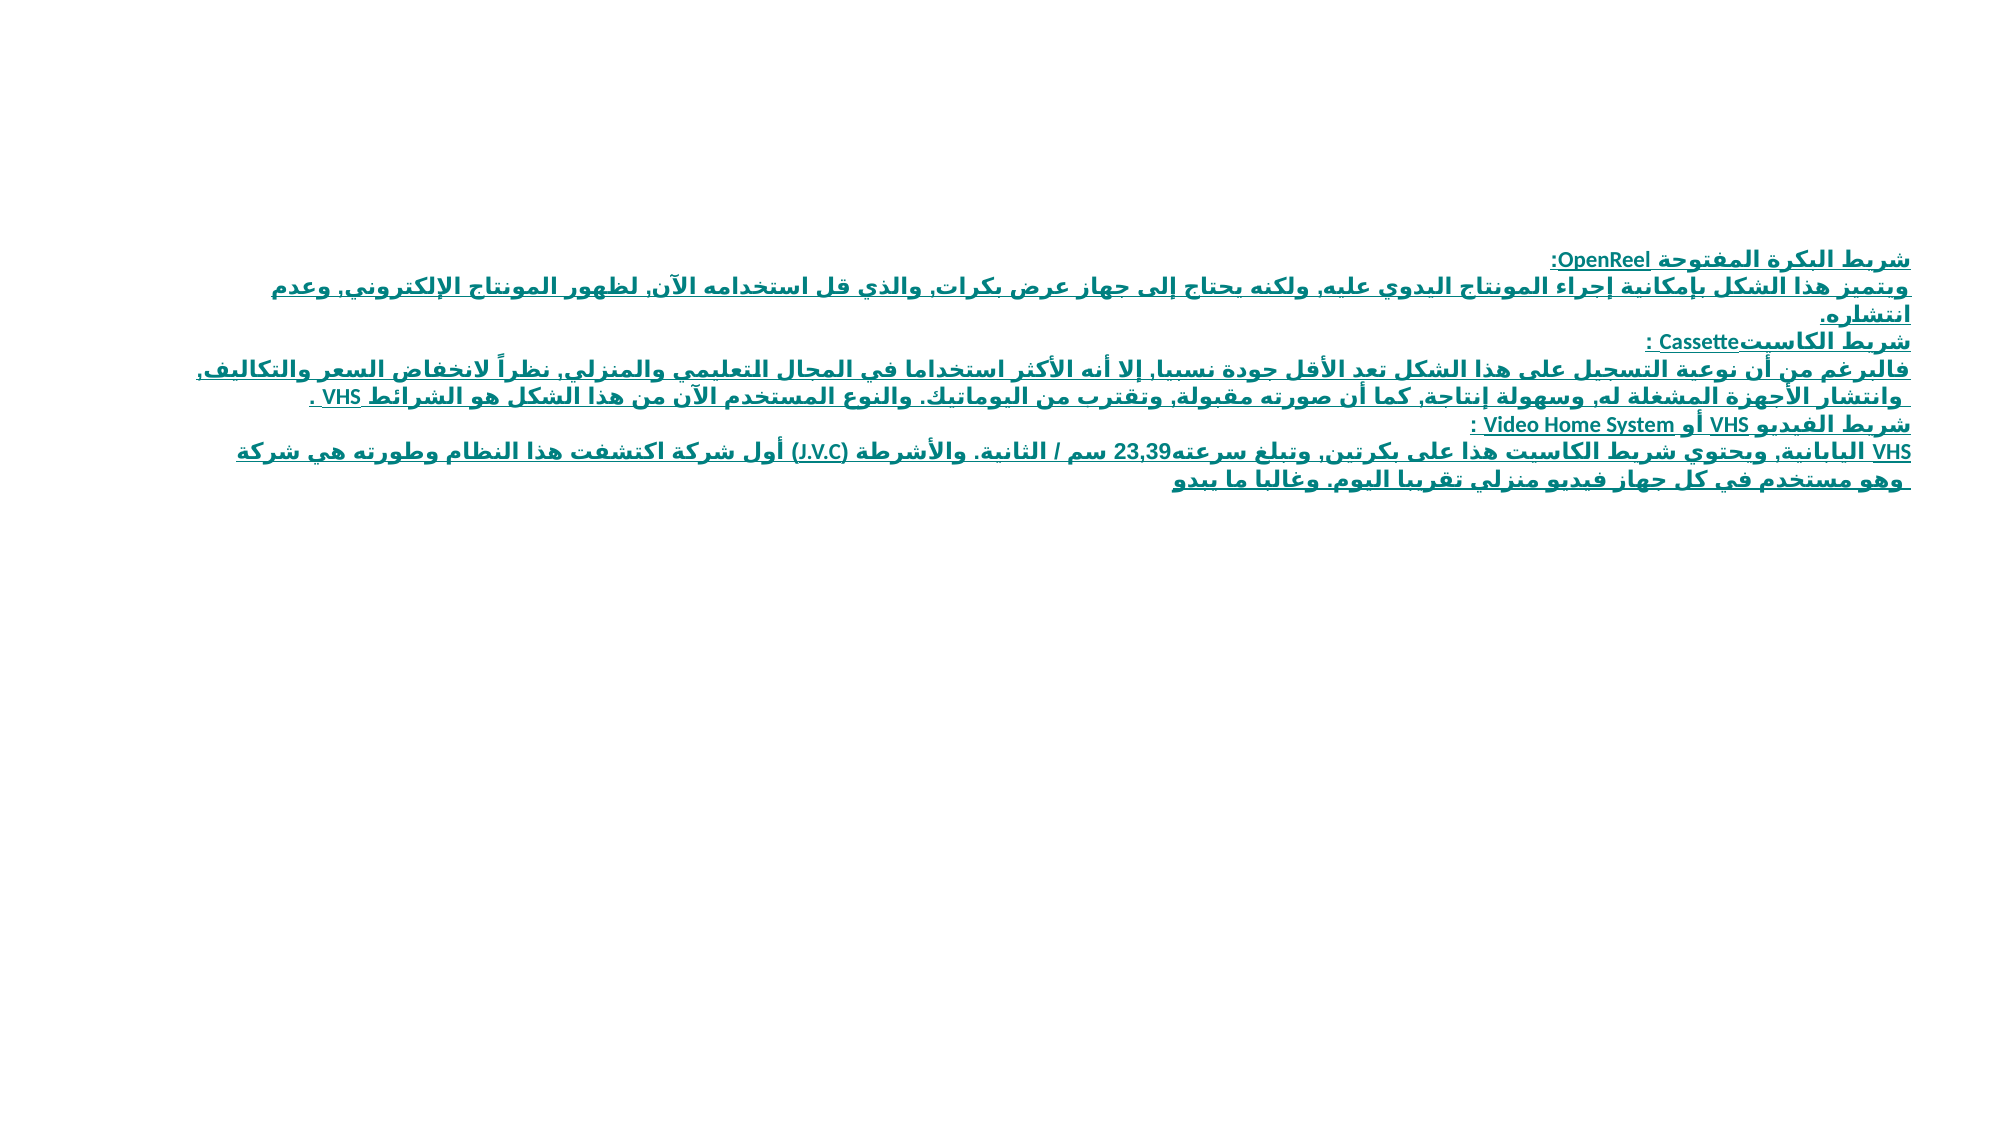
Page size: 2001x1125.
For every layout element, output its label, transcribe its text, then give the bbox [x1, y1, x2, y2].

list شريط البكرة المفتوحة OpenReel: ويتميز هذا الشكل بإمكانية إجراء المونتاج اليدوي عليه, ولكنه يحتاج إلى جهاز عرض بكرات, والذي قل استخدامه الآن, لظهور المونتاج الإلكتروني, وعدم انتشاره. شريط الكاسيتCassette : فالبرغم من أن نوعية التسجيل على هذا الشكل تعد الأقل جودة نسبيا, إلا أنه الأكثر استخداما في المجال التعليمي والمنزلي, نظراً لانخفاض السعر والتكاليف, وانتشار الأجهزة المشغلة له, وسهولة إنتاجة, كما أن صورته مقبولة, وتقترب من اليوماتيك. والنوع المستخدم الآن من هذا الشكل هو الشرائط VHS . شريط الفيديو VHS أو Video Home System : أول شركة اكتشفت هذا النظام وطورته هي شركة (J.V.C) اليابانية, ويحتوي شريط الكاسيت هذا على بكرتين, وتبلغ سرعته23,39 سم / الثانية. والأشرطة VHS وهو مستخدم في كل جهاز فيديو منزلي تقريبا اليوم. وغالبا ما يبدو [172, 41, 1927, 695]
